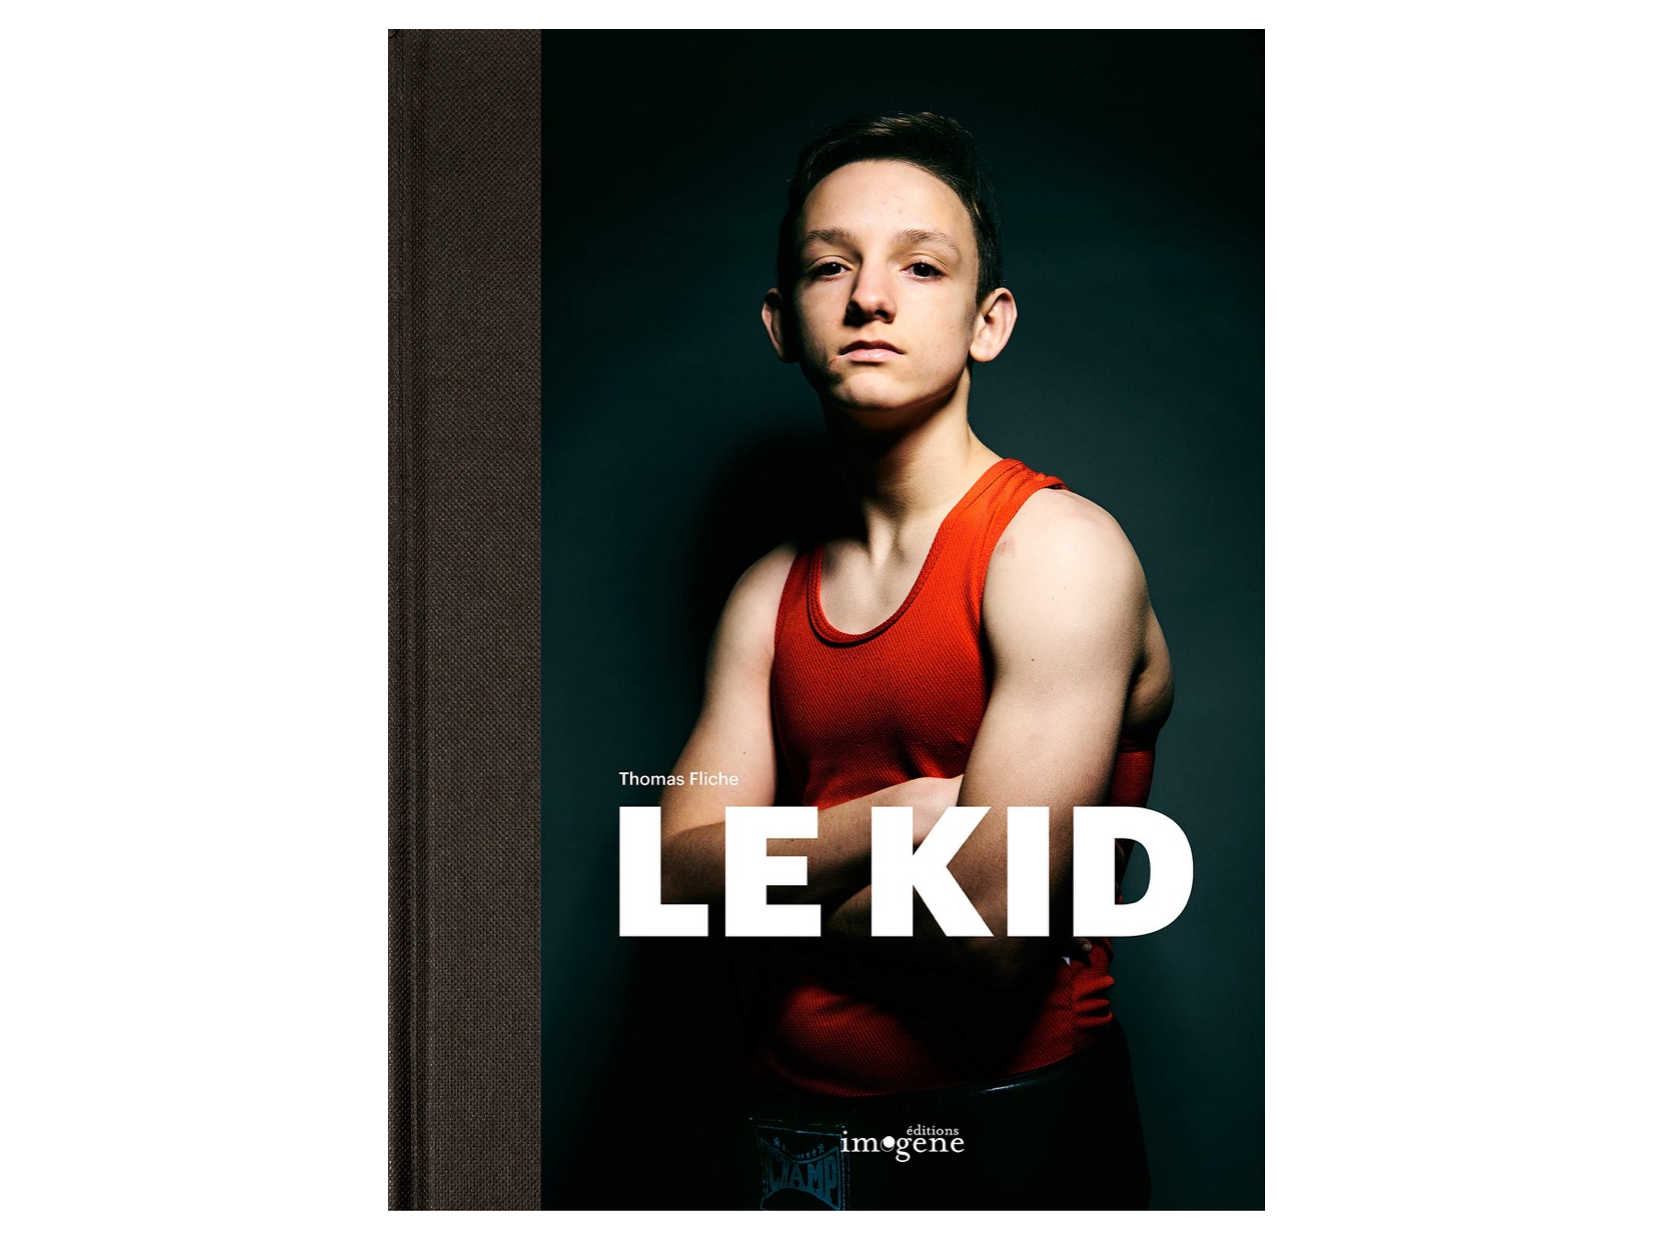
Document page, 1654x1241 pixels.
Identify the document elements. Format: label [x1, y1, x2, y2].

picture [388, 29, 1265, 1211]
